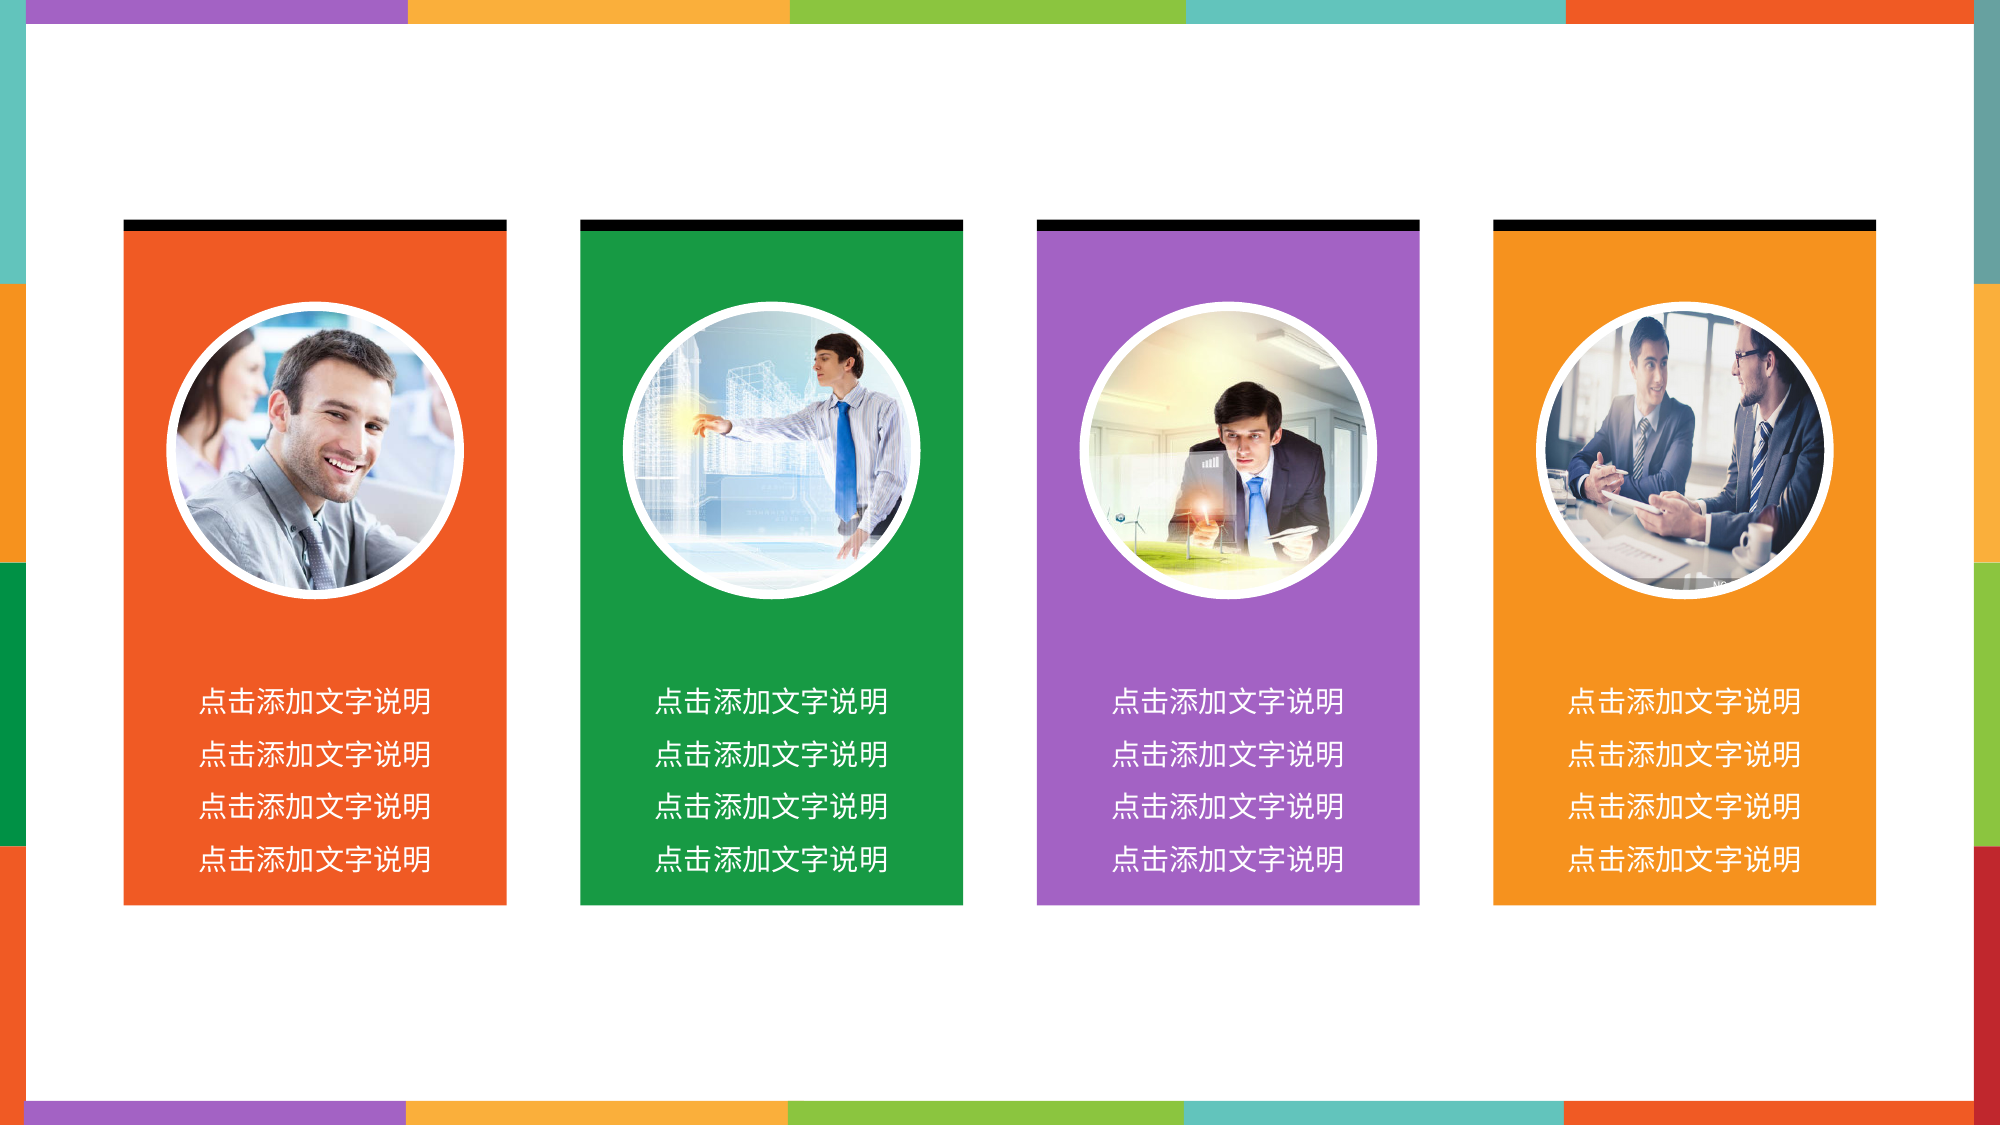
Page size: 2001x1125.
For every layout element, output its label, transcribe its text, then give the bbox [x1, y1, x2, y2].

picture [1084, 306, 1373, 595]
text_box 点击添加文字说明 点击添加文字说明 点击添加文字说明 点击添加文字说明 [1059, 658, 1397, 884]
text_box [123, 219, 508, 232]
picture [170, 306, 460, 595]
text_box [1036, 232, 1421, 906]
text_box [123, 232, 508, 906]
text_box [1492, 219, 1877, 232]
text_box [1036, 219, 1421, 232]
picture [627, 306, 916, 595]
text_box [1492, 232, 1877, 906]
picture [1540, 306, 1829, 595]
text_box 点击添加文字说明 点击添加文字说明 点击添加文字说明 点击添加文字说明 [146, 658, 484, 884]
text_box [579, 219, 964, 232]
text_box [579, 232, 964, 906]
text_box 点击添加文字说明 点击添加文字说明 点击添加文字说明 点击添加文字说明 [603, 658, 940, 884]
text_box 点击添加文字说明 点击添加文字说明 点击添加文字说明 点击添加文字说明 [1516, 658, 1854, 884]
